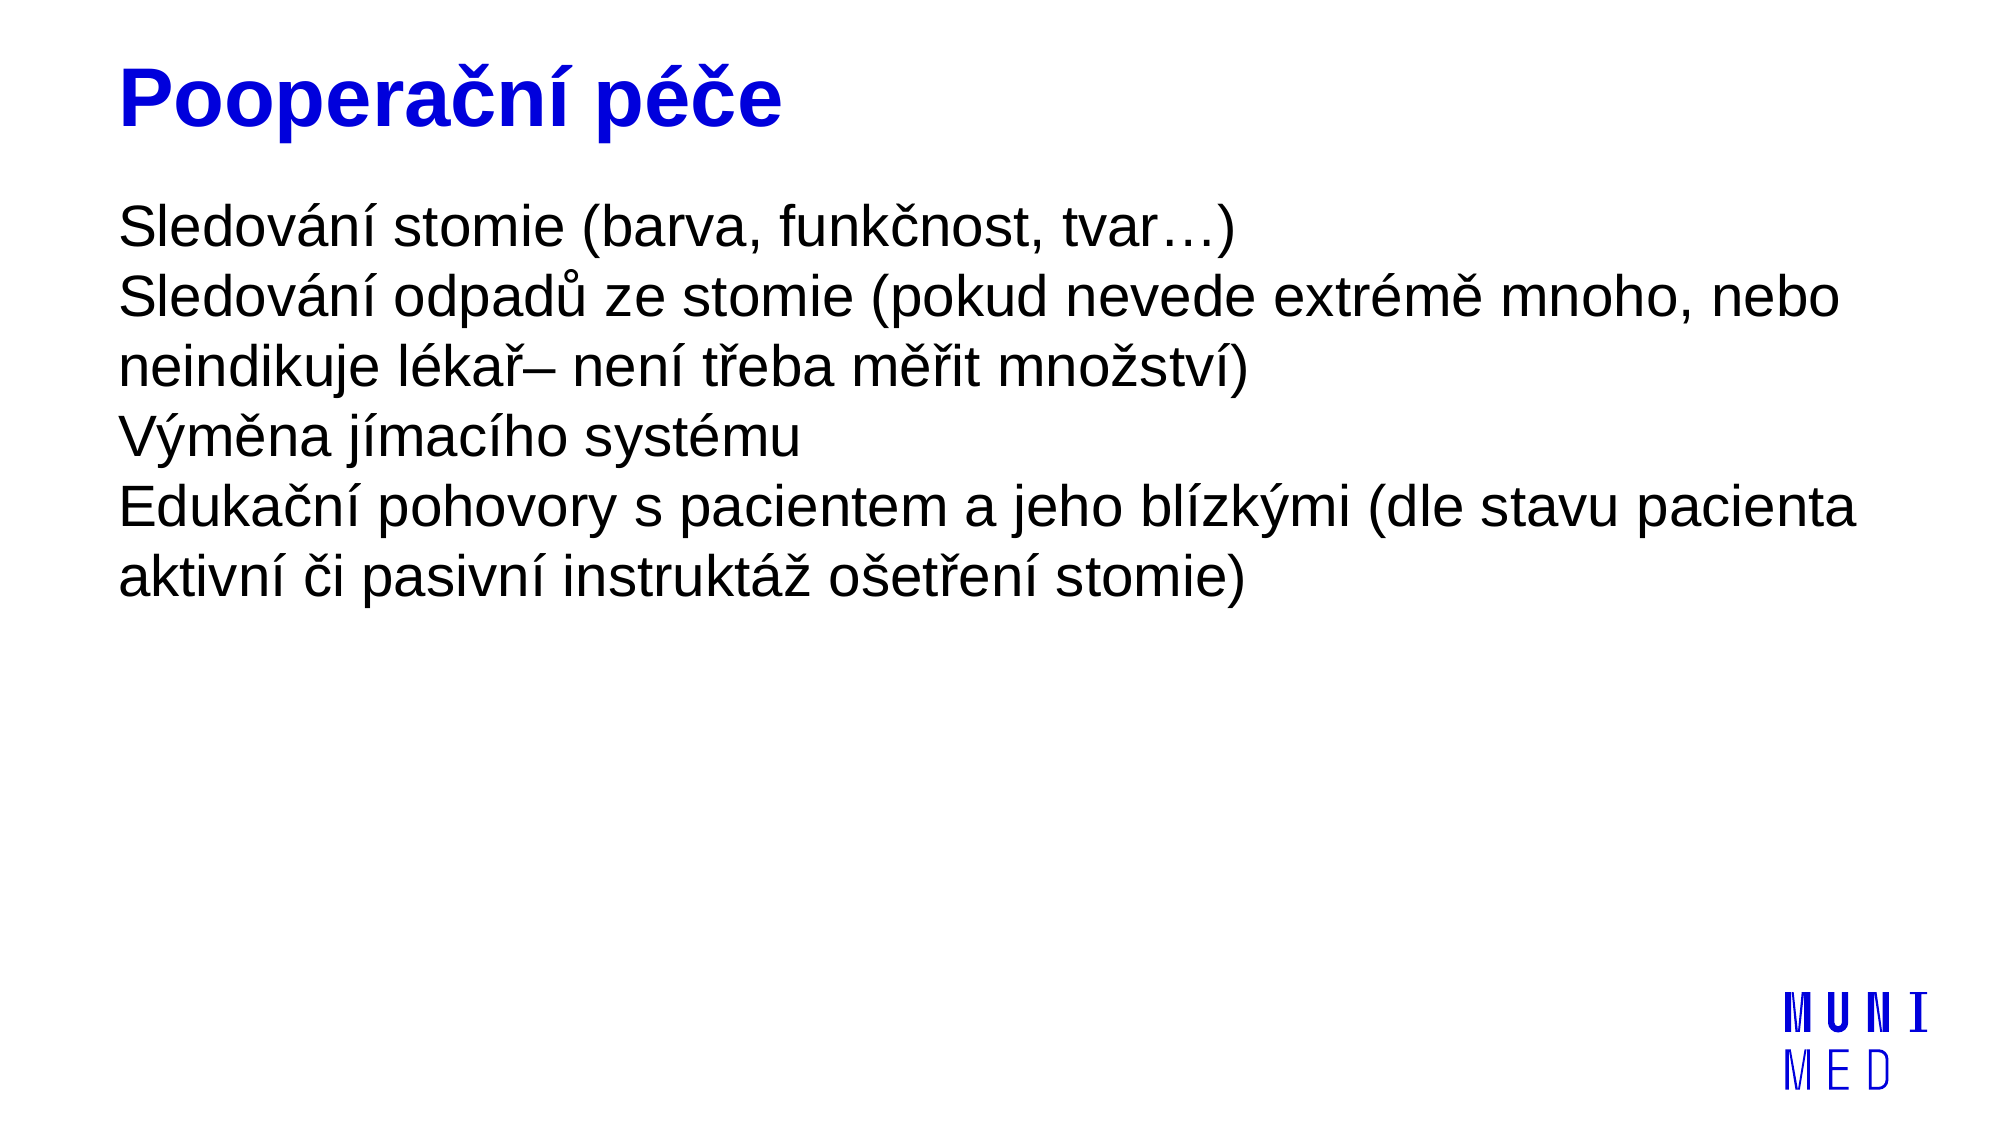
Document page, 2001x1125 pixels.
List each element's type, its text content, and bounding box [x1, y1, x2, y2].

list Sledování stomie (barva, funkčnost, tvar…) Sledování odpadů ze stomie (pokud nevede extrémě mnoho, nebo neindikuje lékař– není třeba měřit množství) Výměna jímacího systému Edukační pohovory s pacientem a jeho blízkými (dle stavu pacienta aktivní či pasivní instruktáž ošetření stomie) [118, 187, 1883, 867]
title Pooperační péče [118, 59, 1883, 134]
